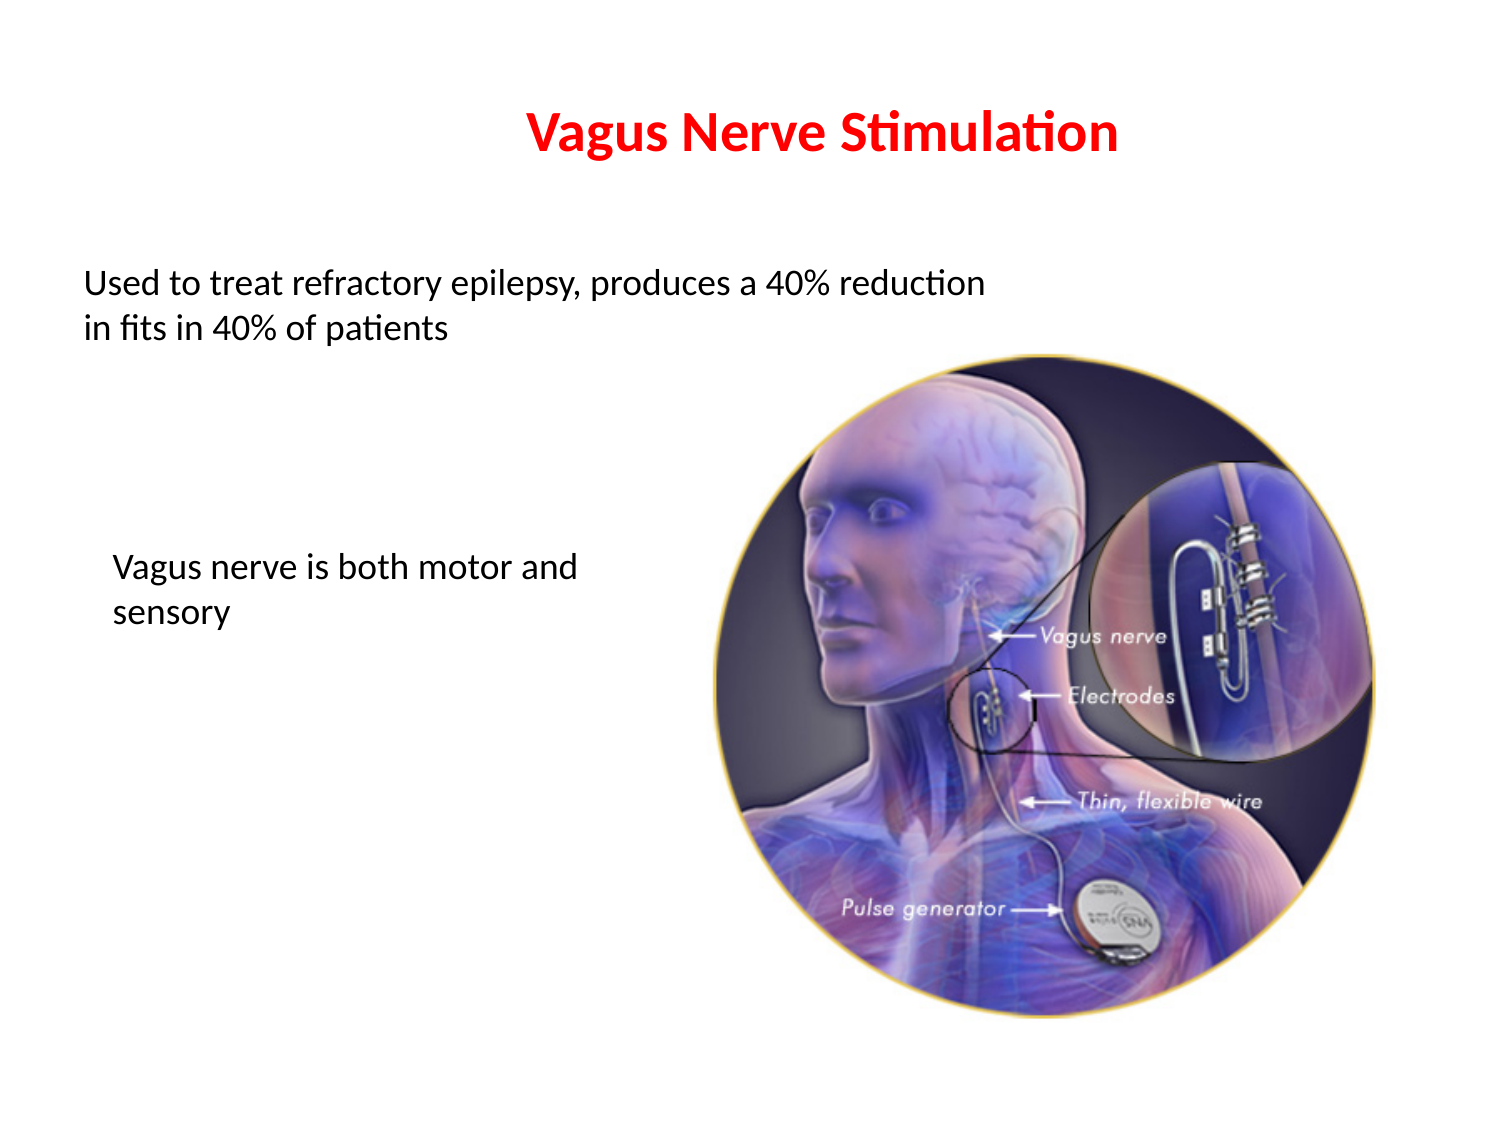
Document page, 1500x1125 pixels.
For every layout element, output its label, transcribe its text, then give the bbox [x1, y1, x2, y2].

text_box Used to treat refractory epilepsy, produces a 40% reduction in fits in 40% of patients [68, 250, 1004, 356]
text_box Vagus Nerve Stimulation [448, 85, 1199, 171]
text_box Vagus nerve is both motor and sensory [97, 534, 598, 640]
picture [680, 341, 1401, 1044]
